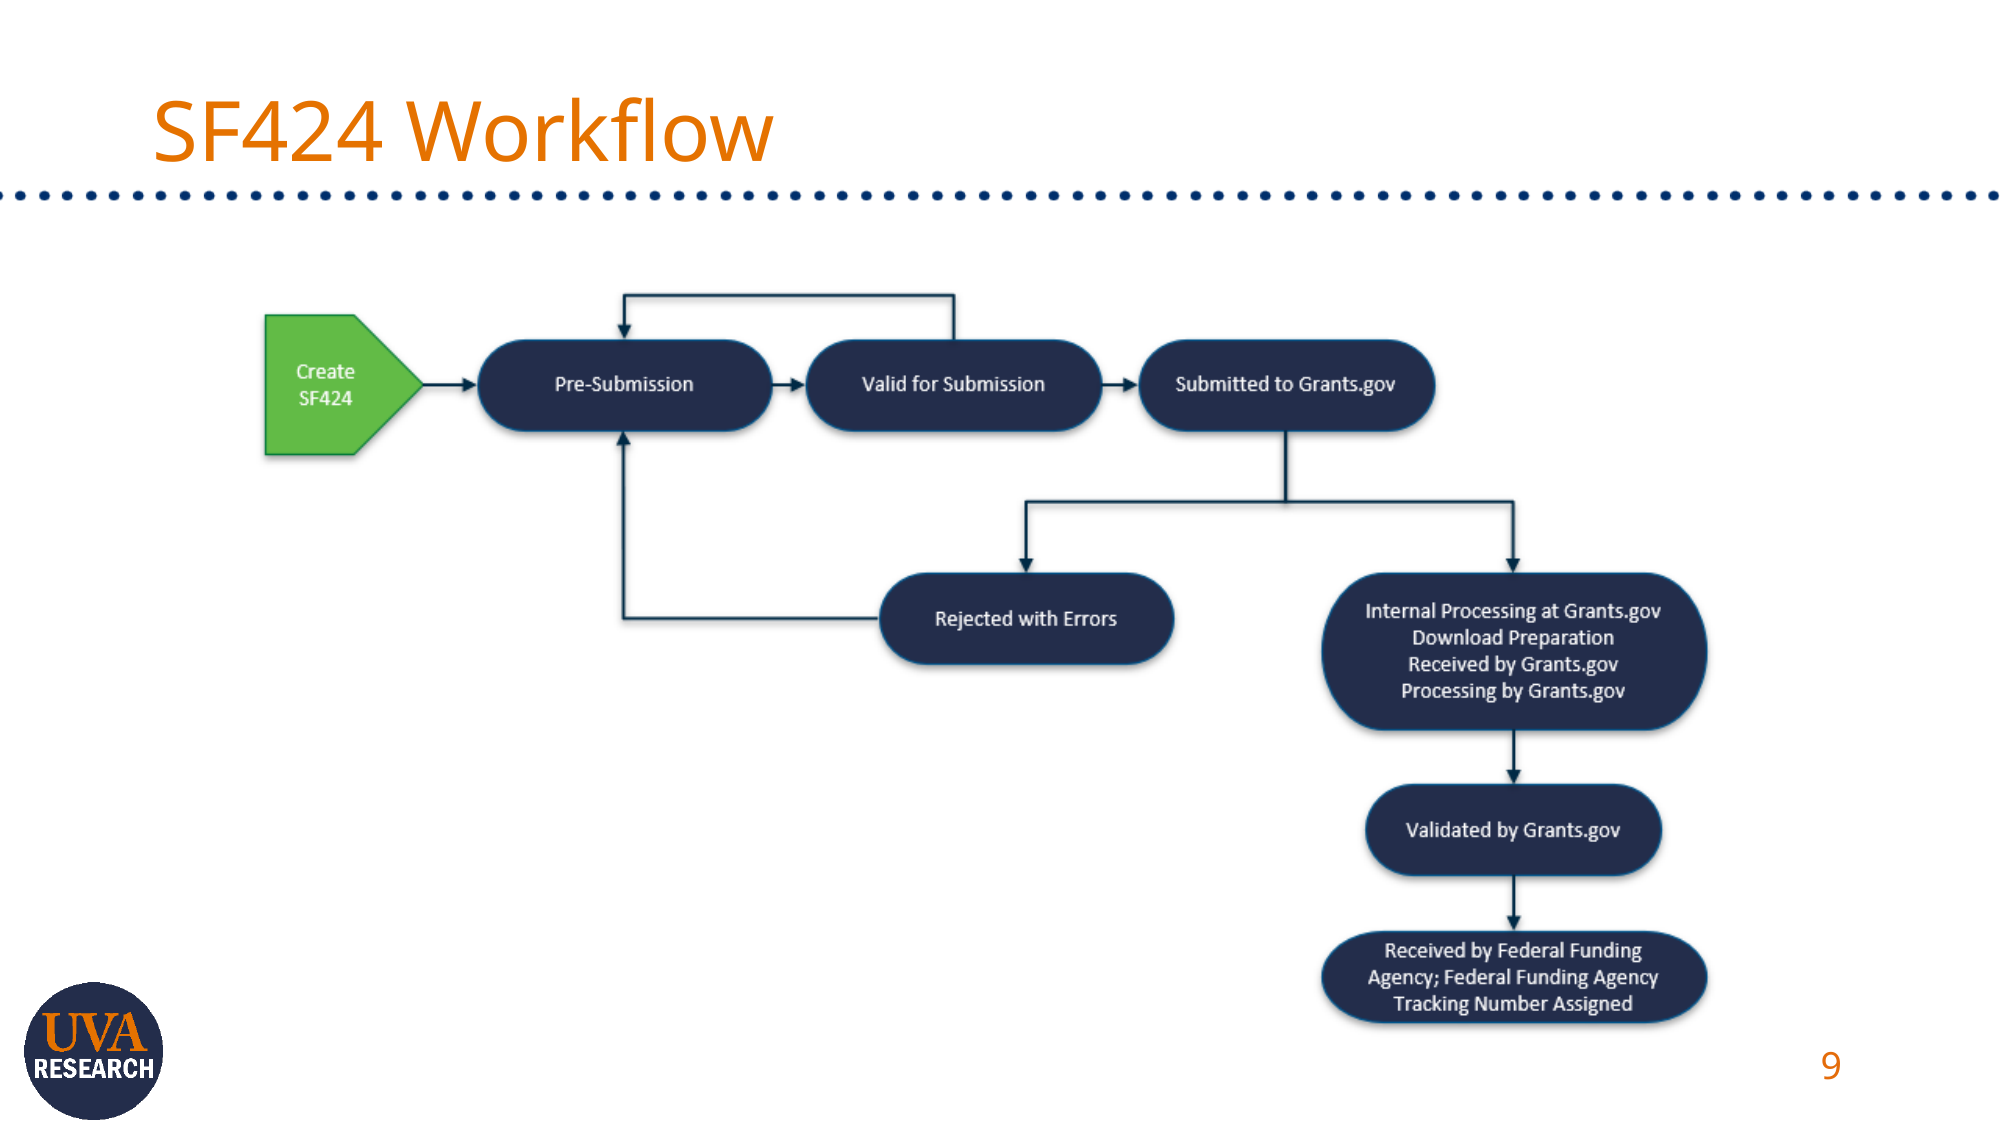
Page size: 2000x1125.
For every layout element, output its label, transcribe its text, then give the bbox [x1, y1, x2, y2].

picture [24, 982, 163, 1120]
picture [212, 274, 1725, 1047]
picture [0, 180, 2000, 212]
title SF424 Workflow [137, 60, 1862, 210]
